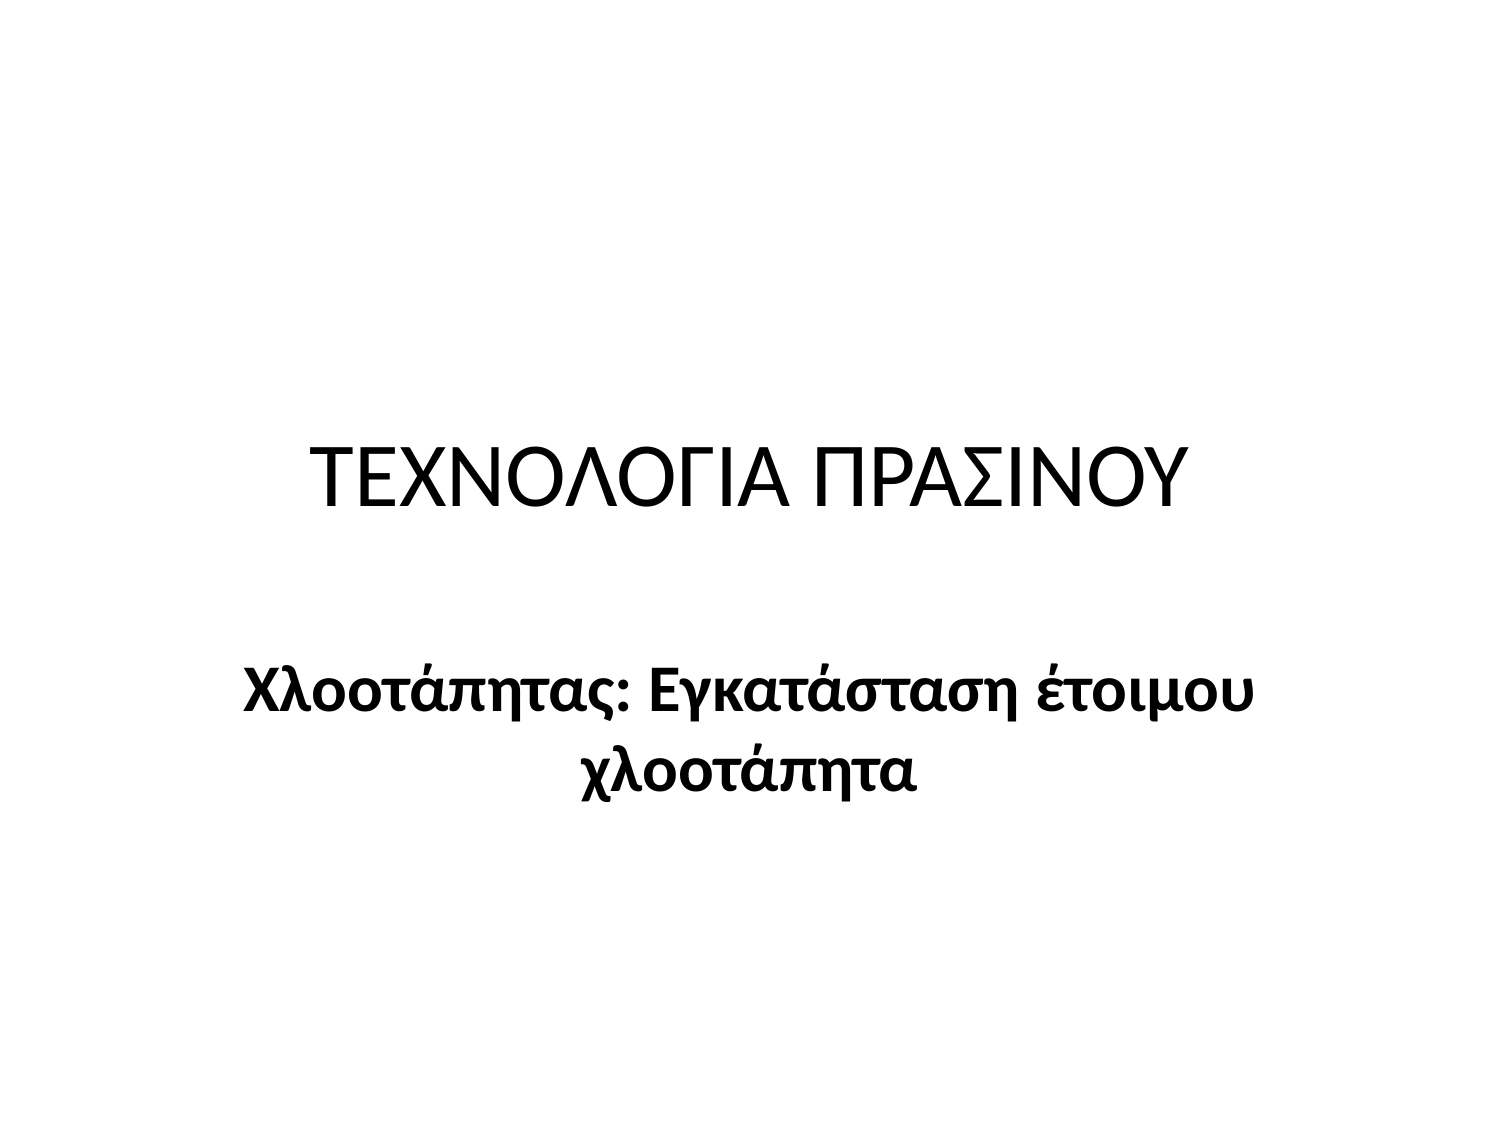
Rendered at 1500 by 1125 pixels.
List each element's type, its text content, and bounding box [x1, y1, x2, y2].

subtitle Χλοοτάπητας: Εγκατάσταση έτοιμου χλοοτάπητα [225, 637, 1275, 925]
title ΤΕΧΝΟΛΟΓΙΑ ΠΡΑΣΙΝΟΥ [112, 349, 1388, 591]
